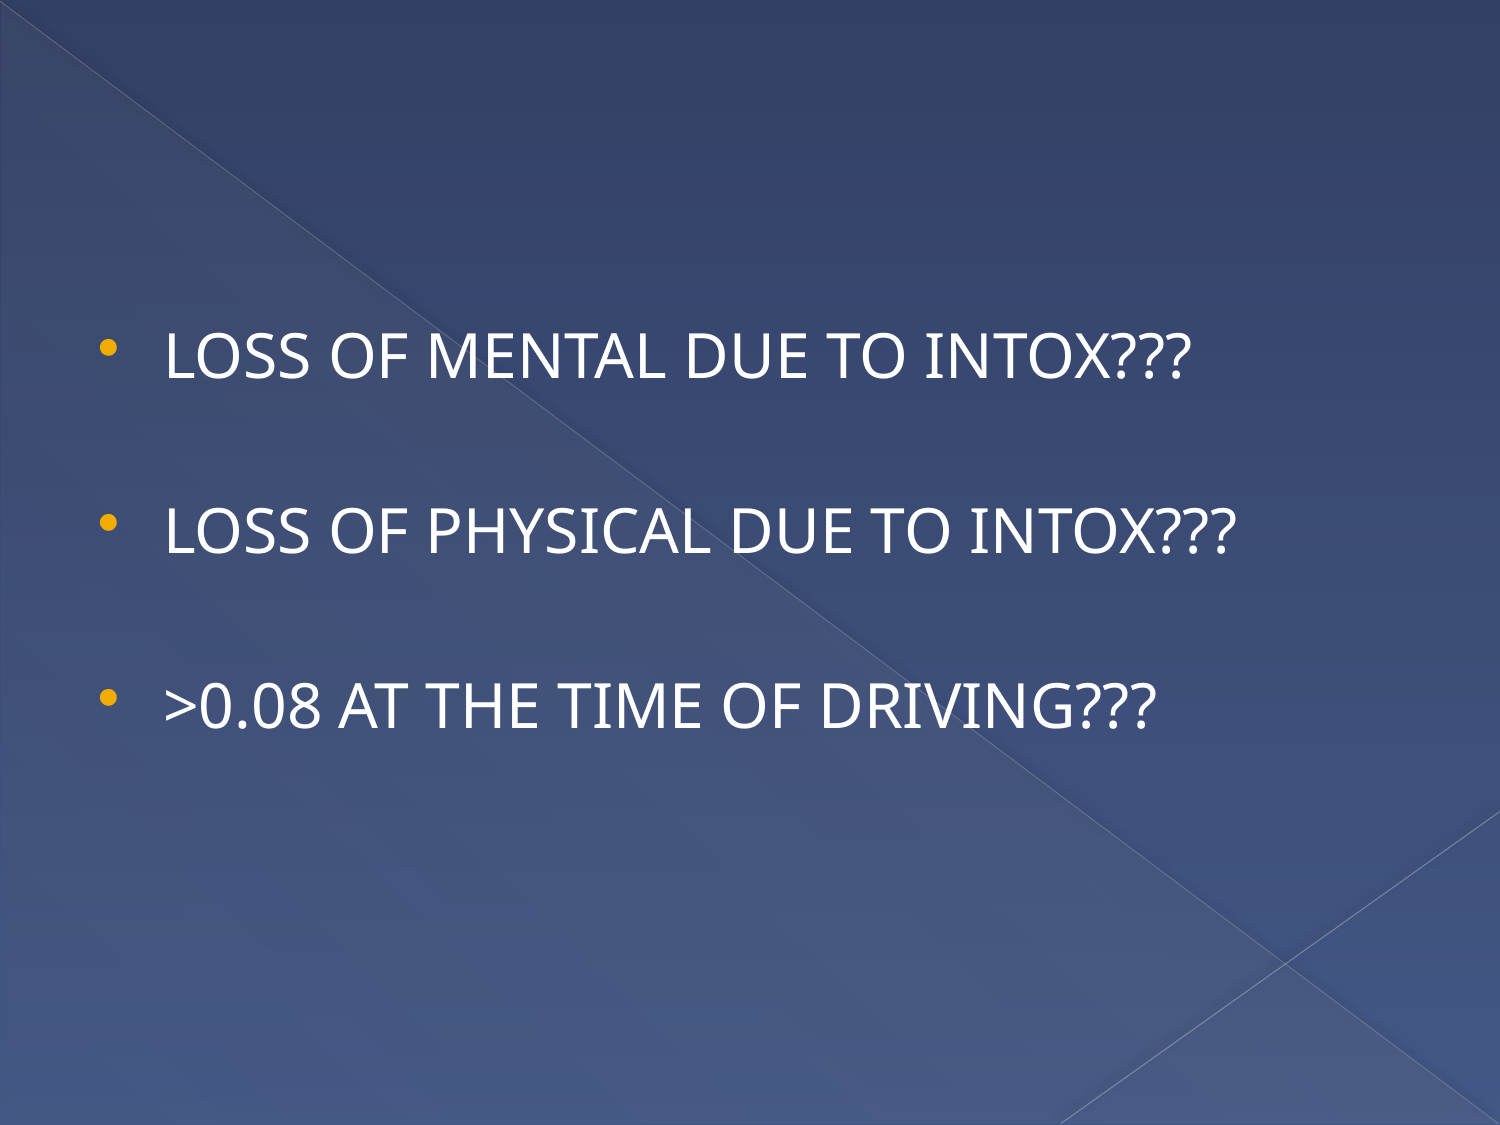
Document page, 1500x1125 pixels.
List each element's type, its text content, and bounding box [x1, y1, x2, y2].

list LOSS OF MENTAL DUE TO INTOX??? LOSS OF PHYSICAL DUE TO INTOX??? >0.08 AT THE TIME OF DRIVING??? [75, 308, 1425, 1059]
